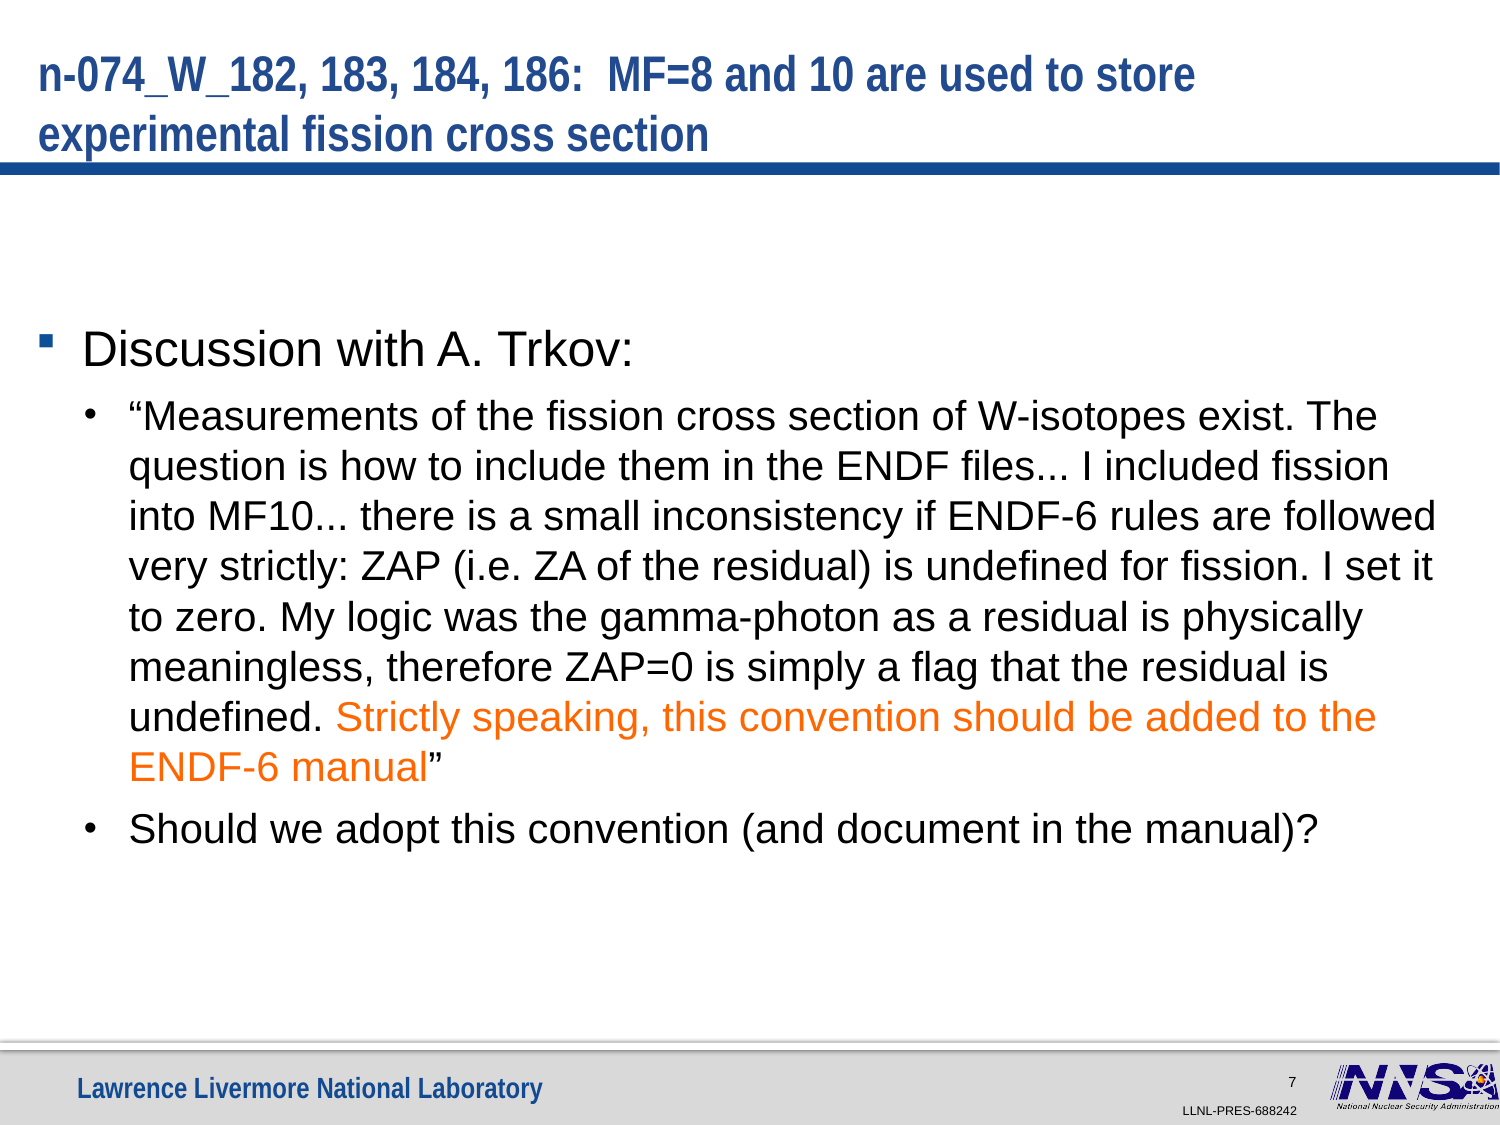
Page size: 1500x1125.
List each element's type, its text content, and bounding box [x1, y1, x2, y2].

list Discussion with A. Trkov: “Measurements of the fission cross section of W-isotopes exist. The question is how to include them in the ENDF files... I included fission into MF10... there is a small inconsistency if ENDF-6 rules are followed very strictly: ZAP (i.e. ZA of the residual) is undefined for fission. I set it to zero. My logic was the gamma-photon as a residual is physically meaningless, therefore ZAP=0 is simply a flag that the residual is undefined. Strictly speaking, this convention should be added to the ENDF-6 manual” Should we adopt this convention (and document in the manual)? [7, 216, 1462, 1030]
title n-074_W_182, 183, 184, 186: MF=8 and 10 are used to store experimental fission cross section [22, 36, 1460, 169]
picture [1329, 1063, 1500, 1111]
